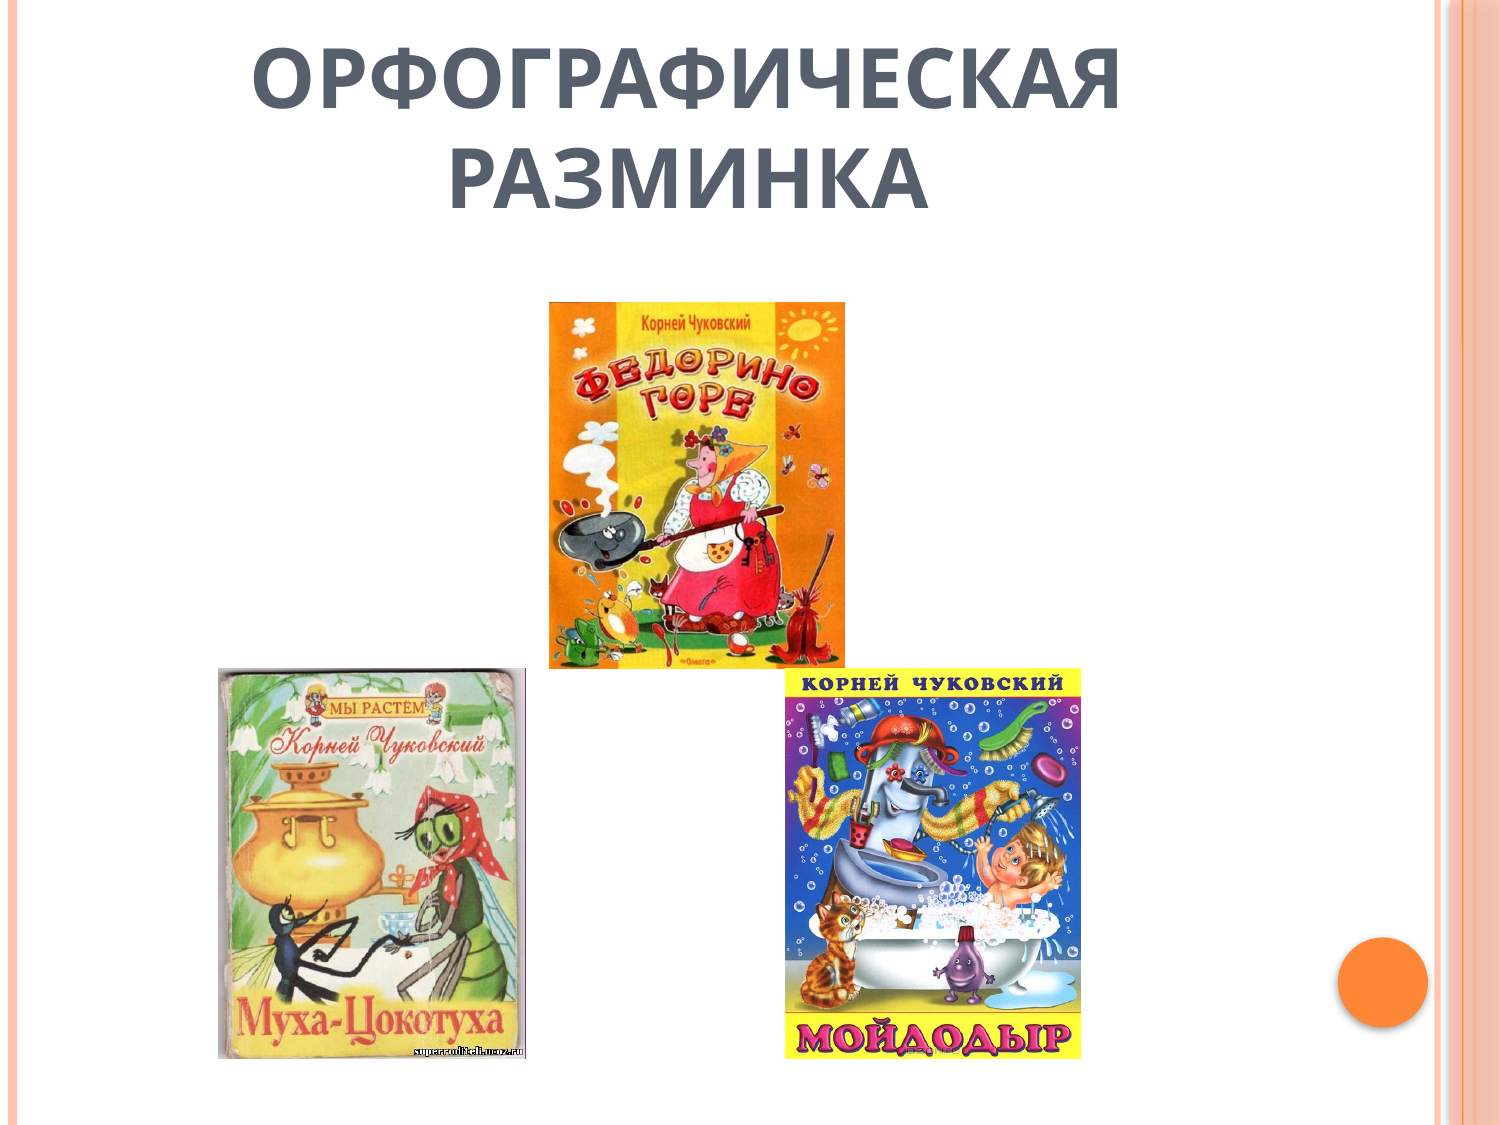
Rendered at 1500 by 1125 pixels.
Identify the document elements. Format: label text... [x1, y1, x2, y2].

title Орфографическая разминка [75, 45, 1300, 233]
picture [548, 302, 1082, 1060]
picture [217, 668, 527, 1060]
